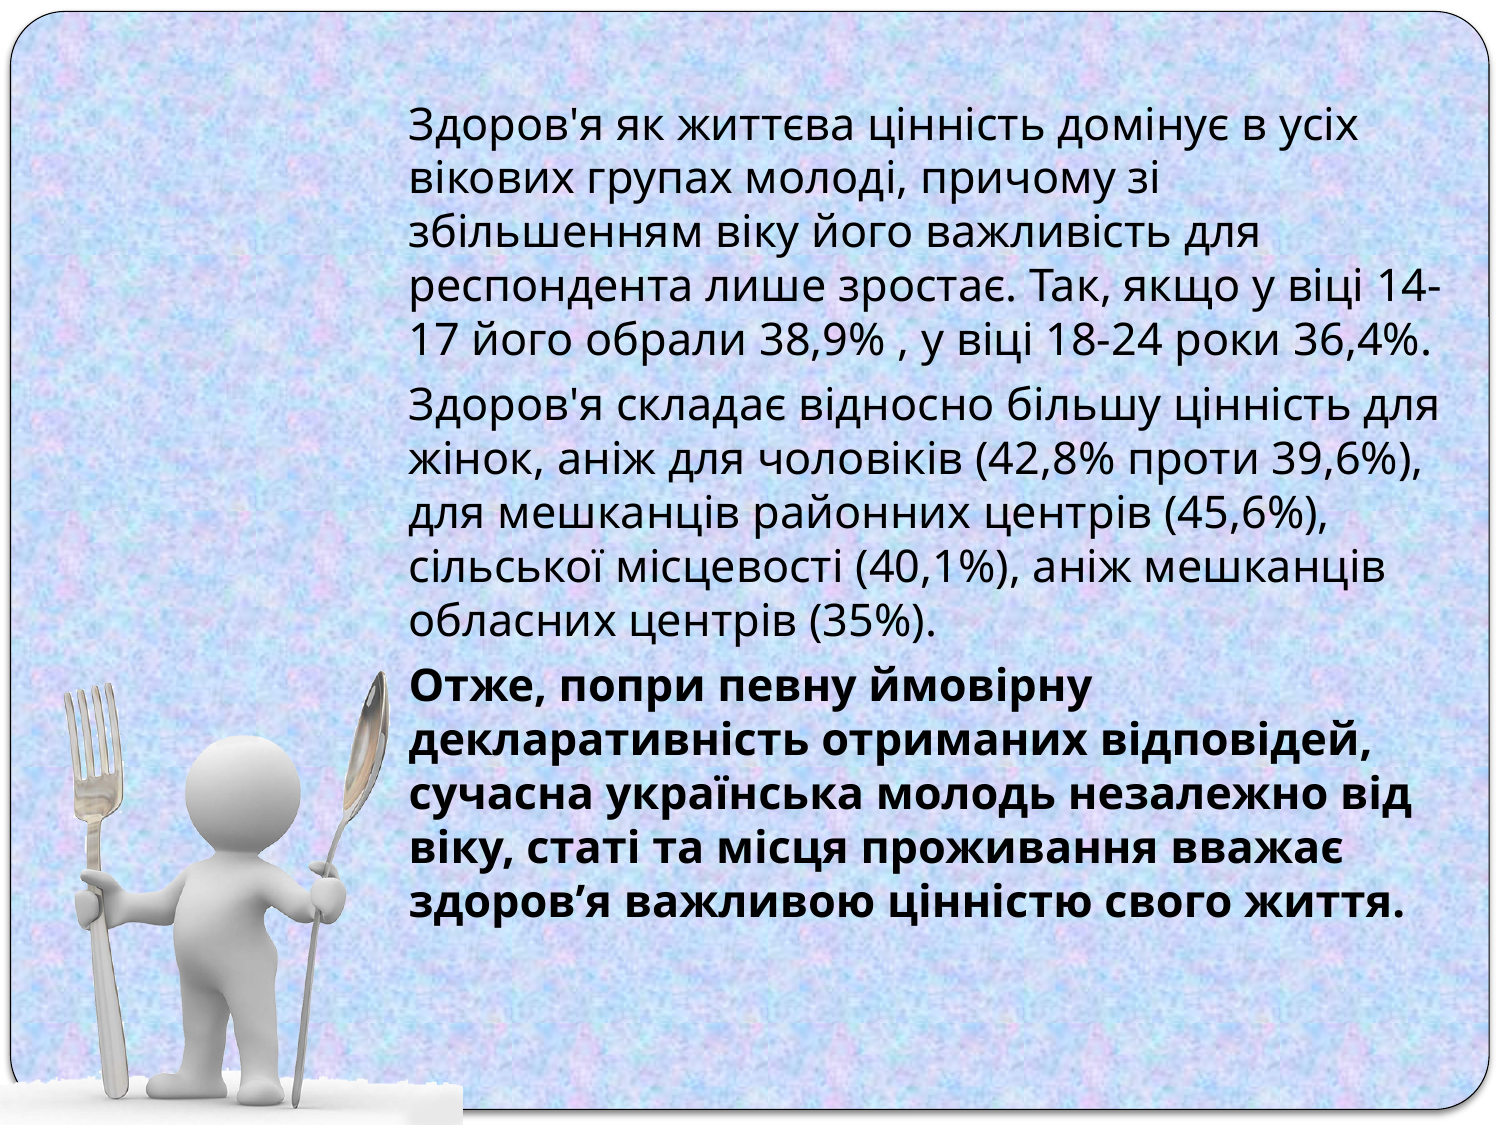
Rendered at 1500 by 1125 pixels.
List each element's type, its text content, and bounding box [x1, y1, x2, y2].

picture [0, 12, 1488, 1125]
list Здоров'я як життєва цінність домінує в усіх вікових групах молоді, причому зі збільшенням віку його важливість для респондента лише зростає. Так, якщо у віці 14-17 його обрали 38,9% , у віці 18-24 роки 36,4%. Здоров'я складає відносно більшу цінність для жінок, аніж для чоловіків (42,8% проти 39,6%), для мешканців районних центрів (45,6%), сільської місцевості (40,1%), аніж мешканців обласних центрів (35%). Отже, попри певну ймовірну декларативність отриманих відповідей, сучасна українська молодь незалежно від віку, статі та місця проживання вважає здоров’я важливою цінністю свого життя. [350, 87, 1463, 988]
